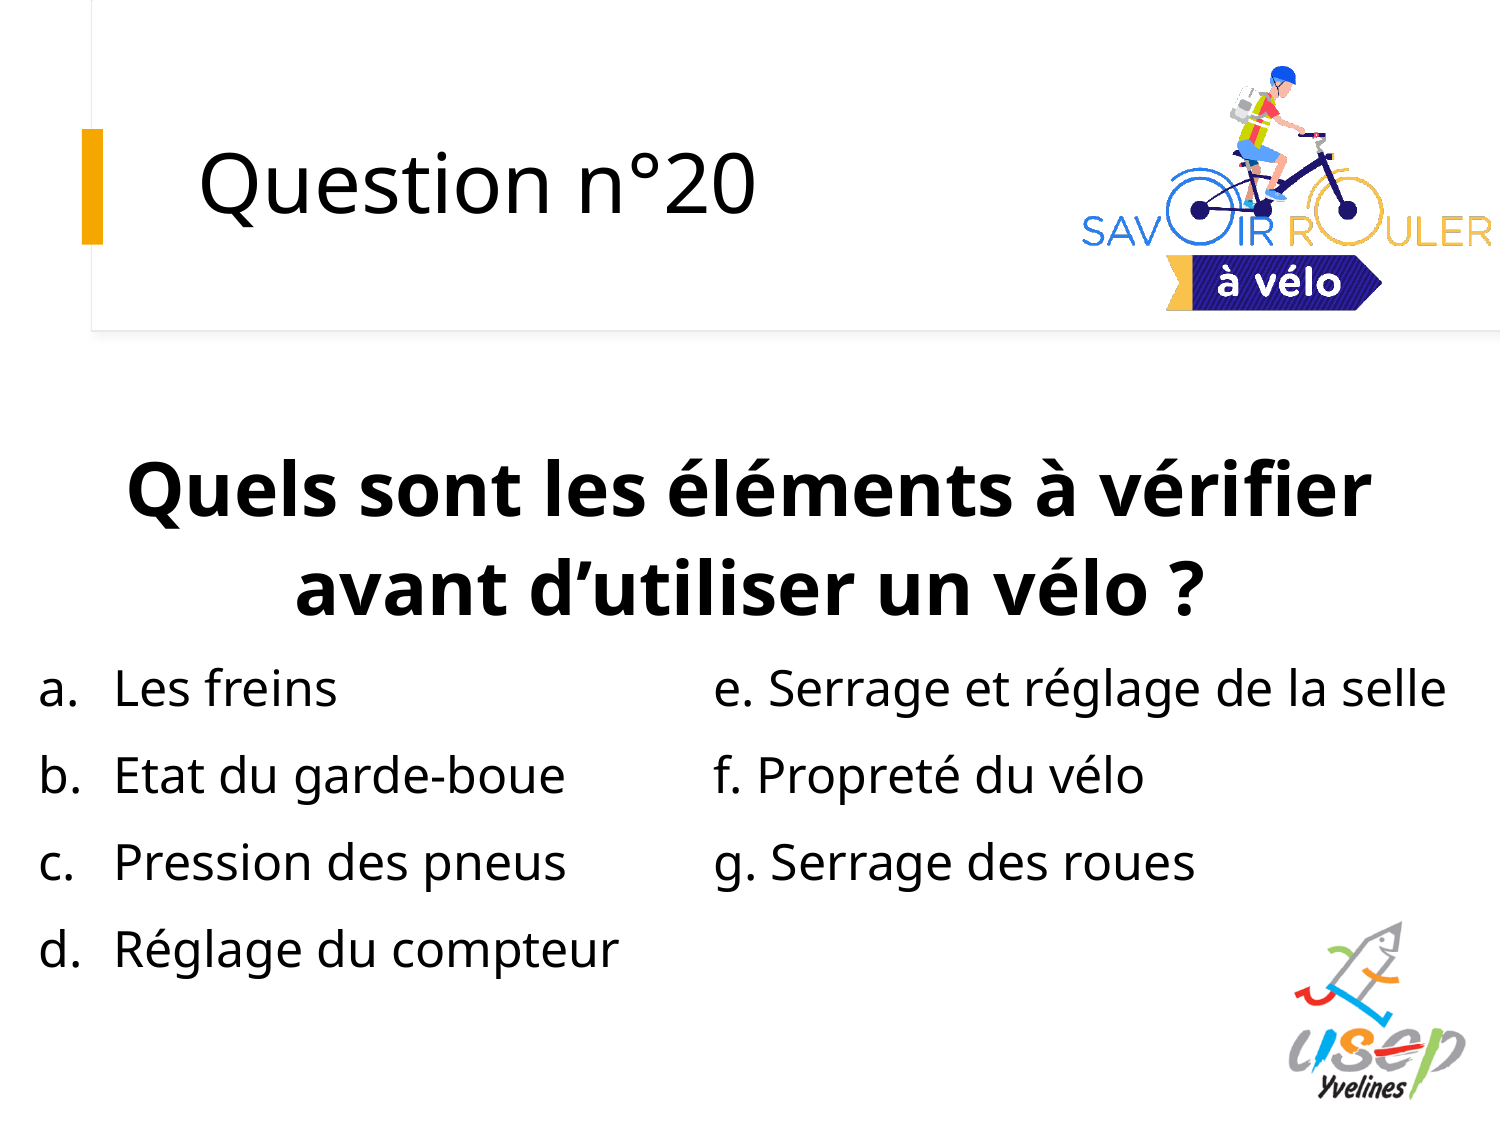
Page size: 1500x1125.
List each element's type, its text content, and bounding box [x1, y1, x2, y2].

title Question n°20 [183, 90, 1057, 284]
picture [1057, 58, 1500, 315]
list Quels sont les éléments à vérifier avant d’utiliser un vélo ? Les freins e. Serrage et réglage de la selle Etat du garde-boue f. Propreté du vélo Pression des pneus g. Serrage des roues Réglage du compteur [23, 424, 1477, 1031]
picture [1261, 906, 1492, 1125]
